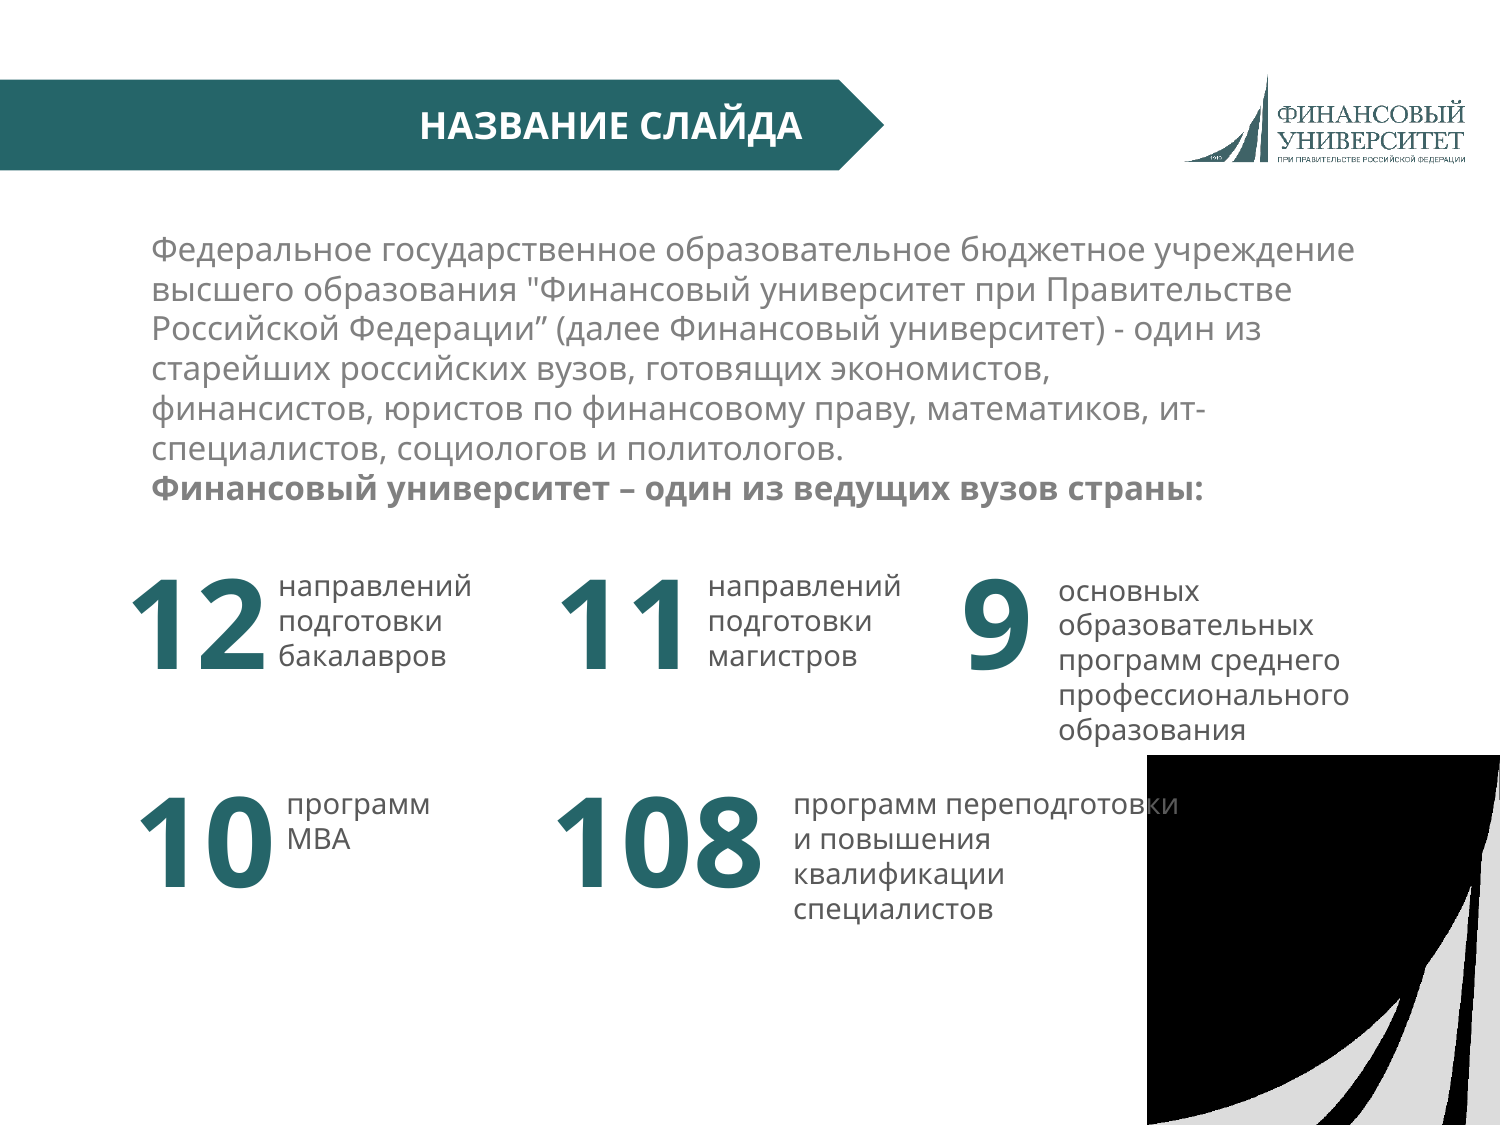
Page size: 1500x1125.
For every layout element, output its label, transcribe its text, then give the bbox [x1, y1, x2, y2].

text_box 11 [539, 537, 713, 702]
text_box НАЗВАНИЕ СЛАЙДА [404, 94, 818, 155]
text_box программ МВА [271, 778, 511, 863]
text_box направлений подготовки магистров [692, 559, 932, 680]
text_box 12 [110, 537, 283, 702]
text_box программ переподготовки и повышения квалификации специалистов [778, 778, 1147, 933]
text_box 10 [118, 755, 291, 921]
text_box Федеральное государственное образовательное бюджетное учреждение высшего образования "Финансовый университет при Правительстве Российской Федерации” (далее Финансовый университет) - один из старейших российских вузов, готовящих экономистов, финансистов, юристов по финансовому праву, математиков, ит-специалистов, социологов и политологов. Финансовый университет – один из ведущих вузов страны: [136, 220, 1412, 515]
text_box основных образовательных программ среднего профессионального образования [1043, 564, 1466, 754]
picture [1182, 70, 1466, 171]
text_box [0, 78, 886, 172]
text_box 9 [946, 537, 1048, 702]
text_box 108 [535, 755, 780, 921]
text_box направлений подготовки бакалавров [263, 559, 502, 680]
picture [1147, 755, 1500, 1125]
